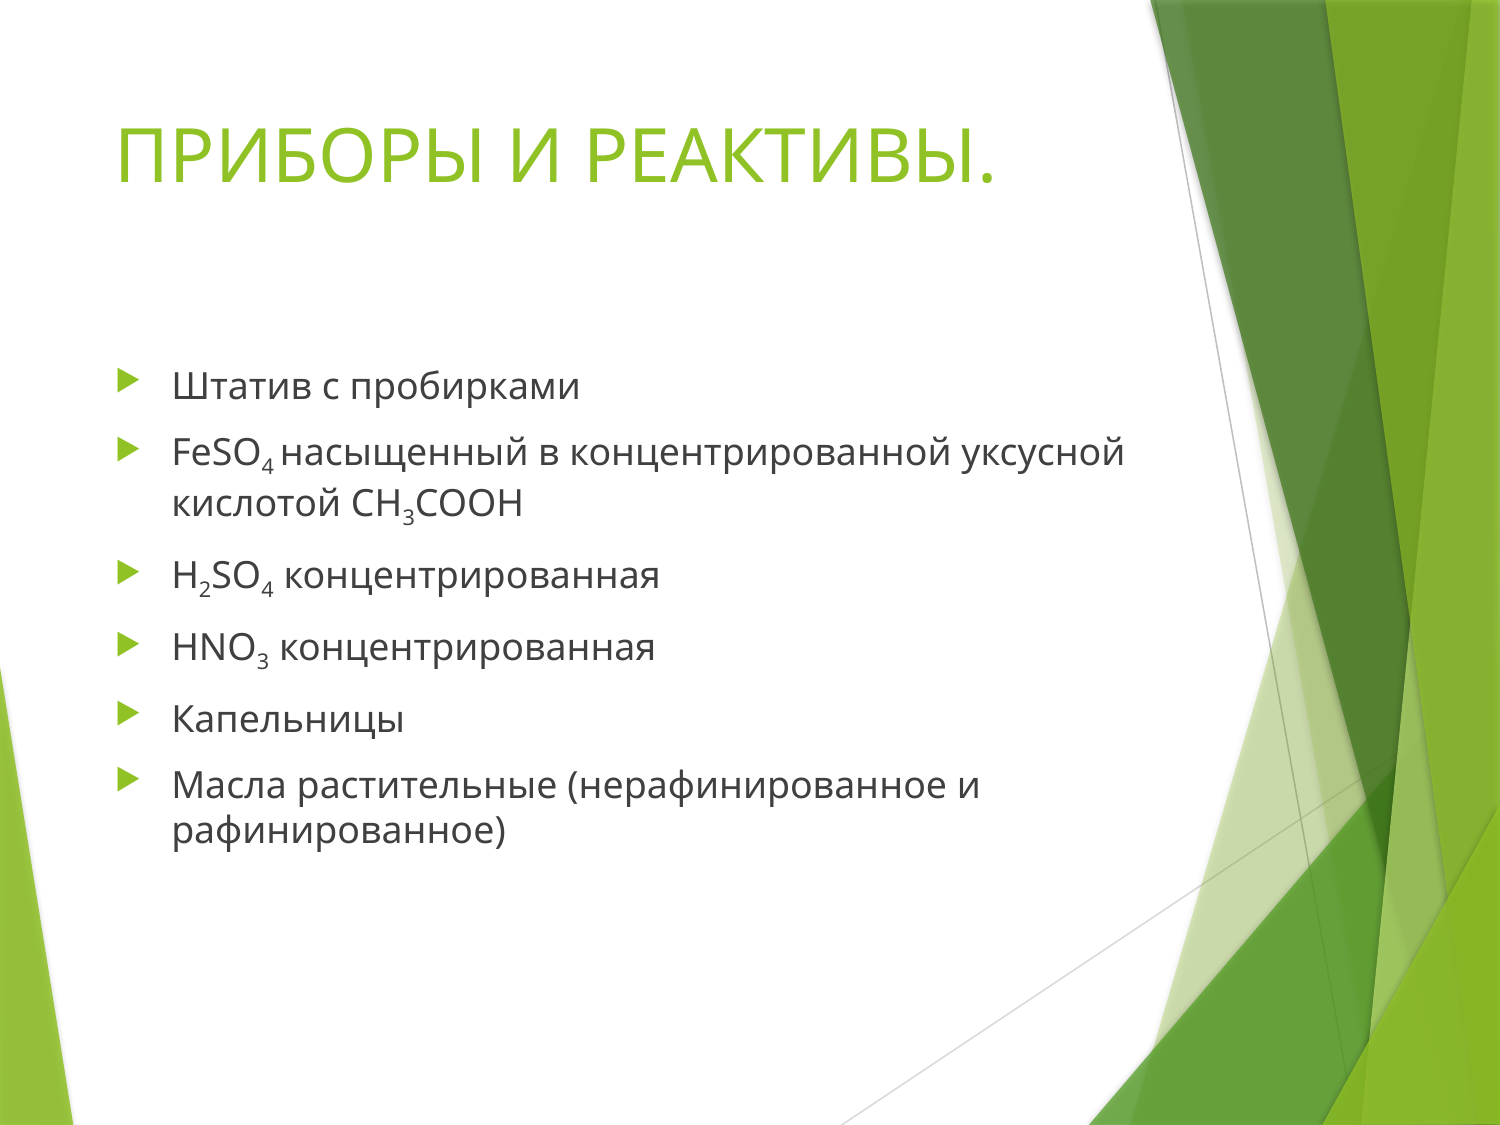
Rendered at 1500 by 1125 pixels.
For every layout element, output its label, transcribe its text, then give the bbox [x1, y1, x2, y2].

title ПРИБОРЫ И РЕАКТИВЫ. [99, 99, 1142, 317]
list Штатив с пробирками FеSО4 насыщенный в концентрированной уксусной кислотой СН3СООН Н2SО4 концентрированная НNО3 концентрированная Капельницы Масла растительные (нерафинированное и рафинированное) [99, 354, 1142, 992]
